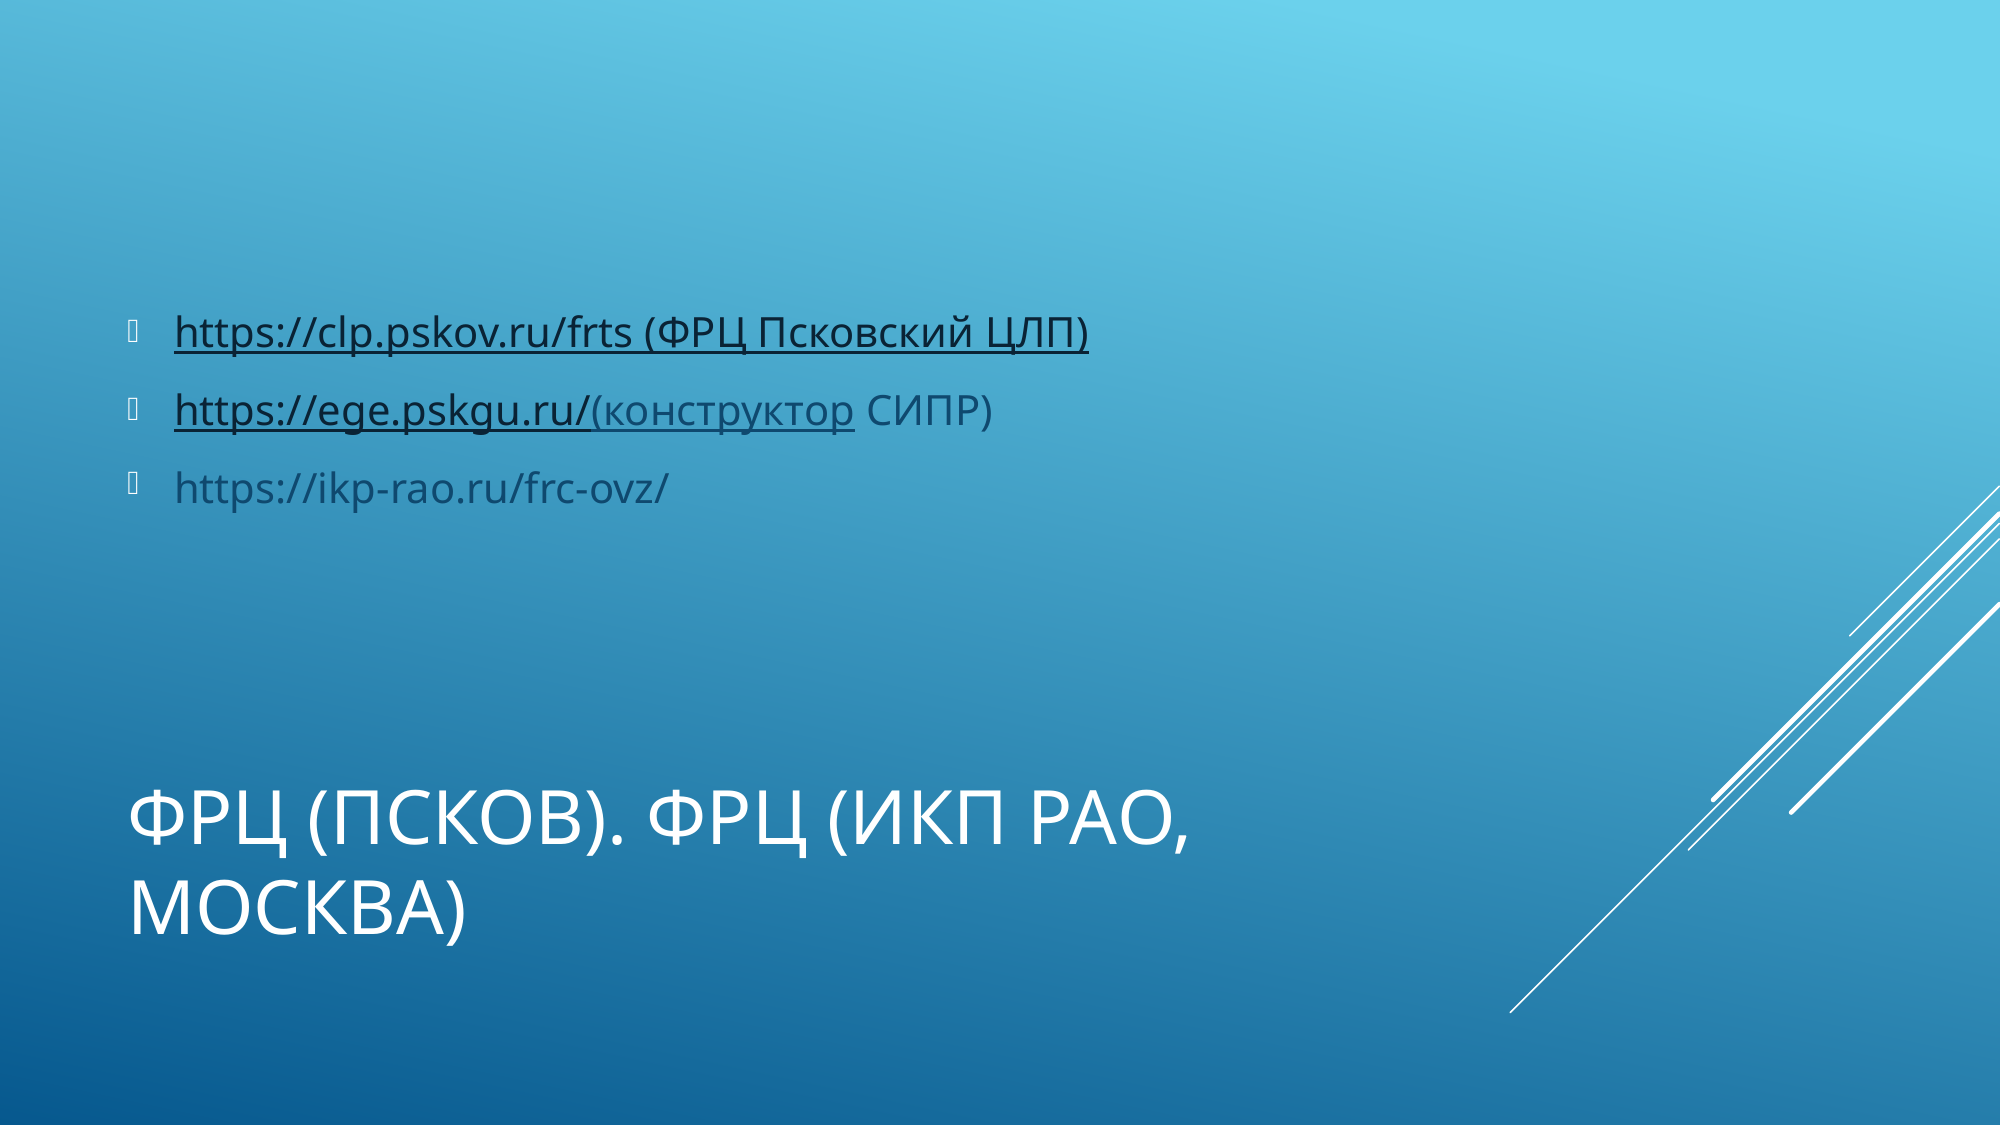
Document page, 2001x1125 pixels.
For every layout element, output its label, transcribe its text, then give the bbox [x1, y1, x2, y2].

list https://clp.pskov.ru/frts (ФРЦ Псковский ЦЛП) https://ege.pskgu.ru/(конструктор СИПР) https://ikp-rao.ru/frc-ovz/ [112, 112, 1513, 706]
title ФРЦ (Псков). ФРЦ (ИКП РАО, Москва) [112, 736, 1513, 984]
